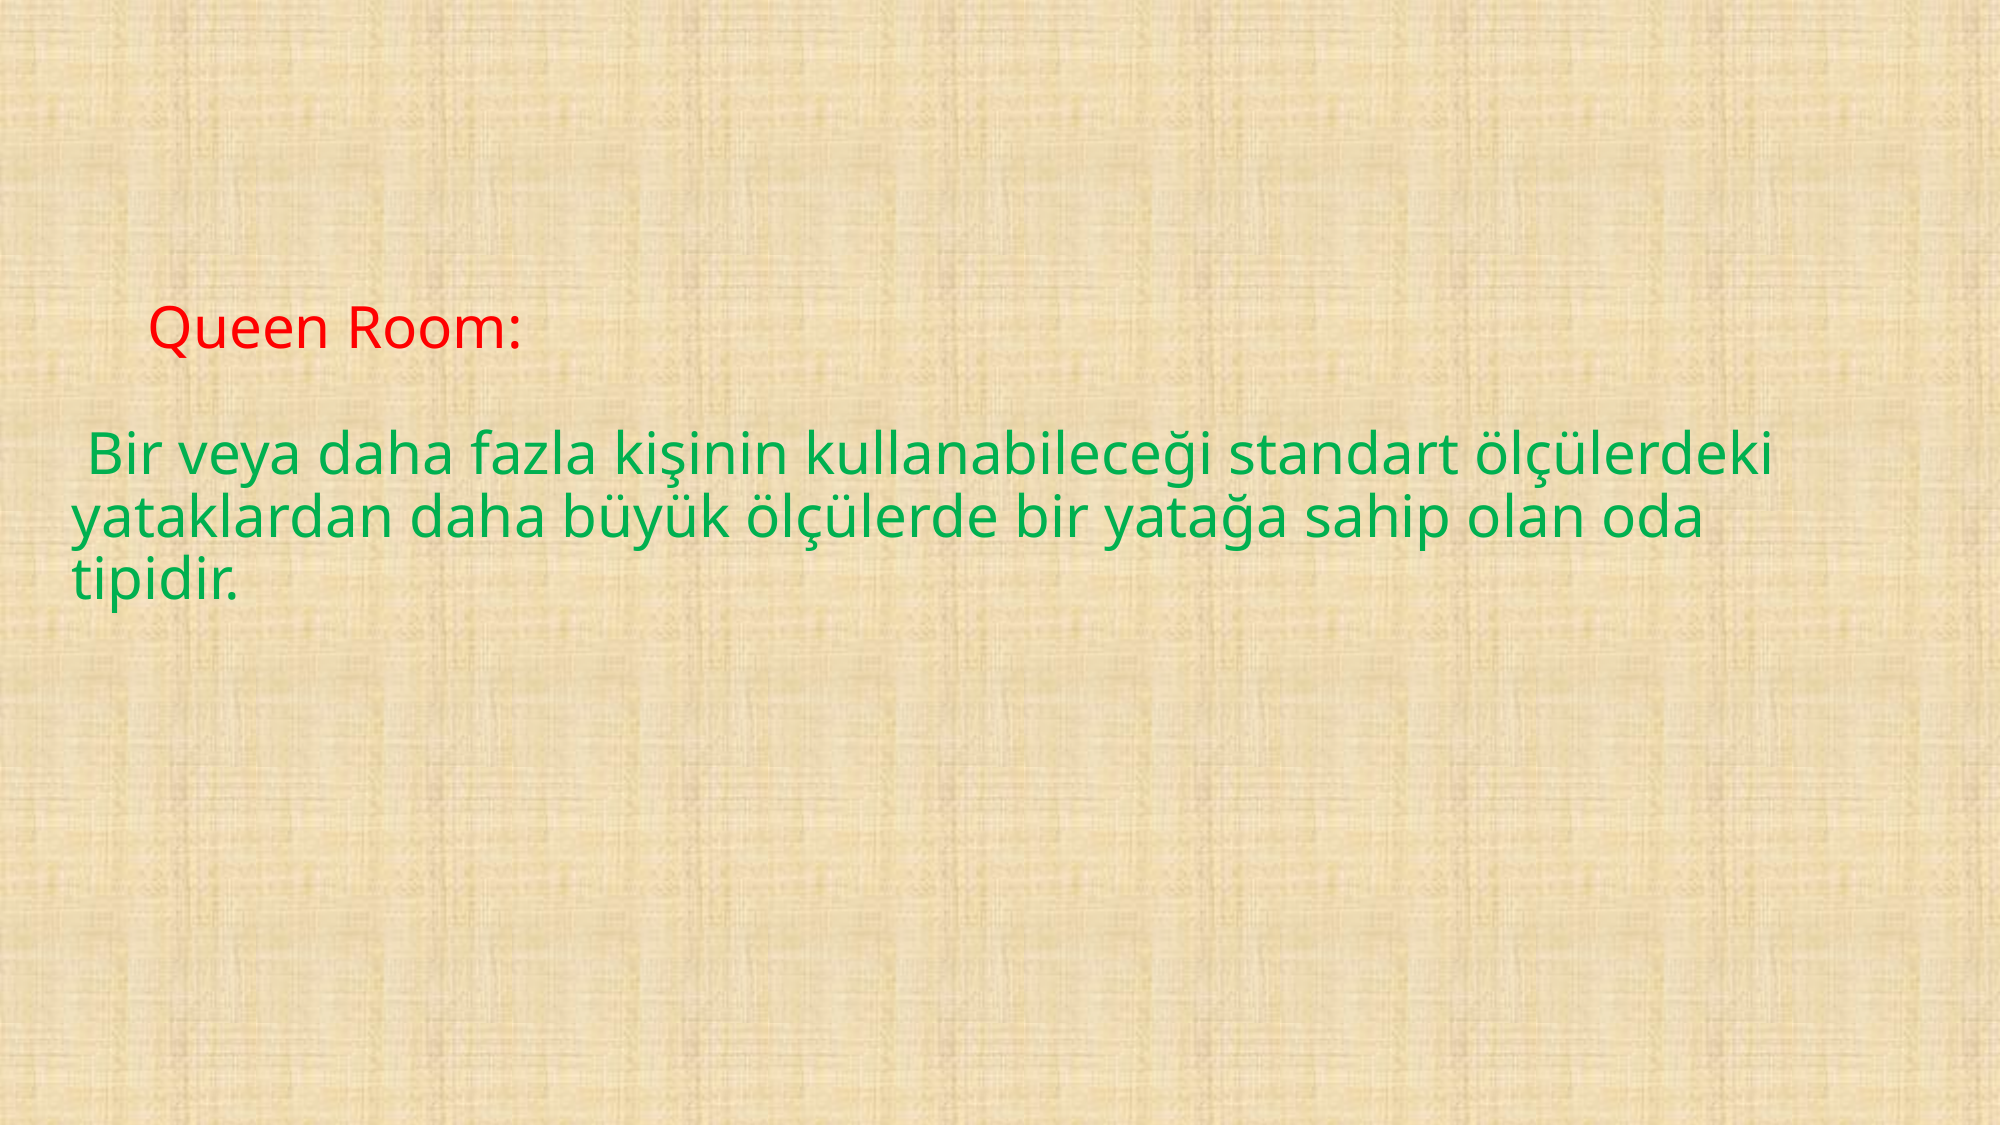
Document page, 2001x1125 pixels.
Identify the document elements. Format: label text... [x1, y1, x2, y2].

title Queen Room: Bir veya daha fazla kişinin kullanabileceği standart ölçülerdeki yataklardan daha büyük ölçülerde bir yatağa sahip olan oda tipidir. [56, 59, 1863, 851]
